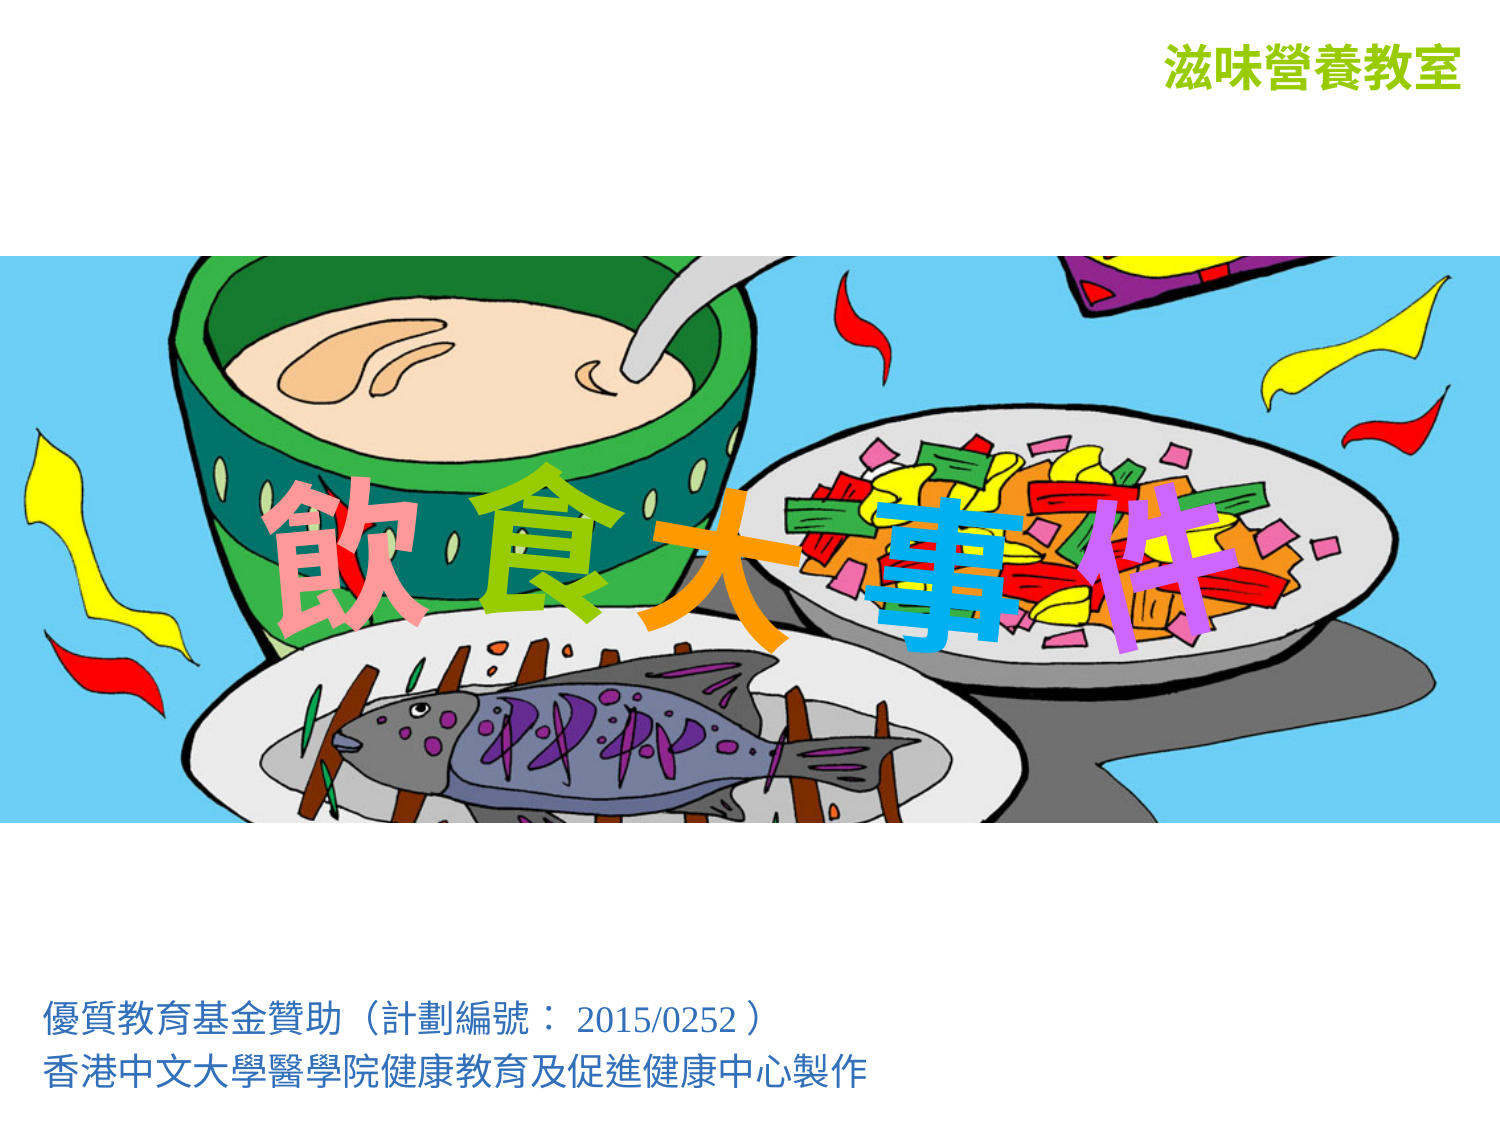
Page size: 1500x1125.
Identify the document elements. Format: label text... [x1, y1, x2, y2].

picture [0, 255, 1500, 824]
text_box 優質教育基金贊助（計劃編號︰2015/0252） 香港中文大學醫學院健康教育及促進健康中心製作 [27, 987, 1328, 1125]
text_box 滋味營養教室 [1148, 28, 1500, 109]
